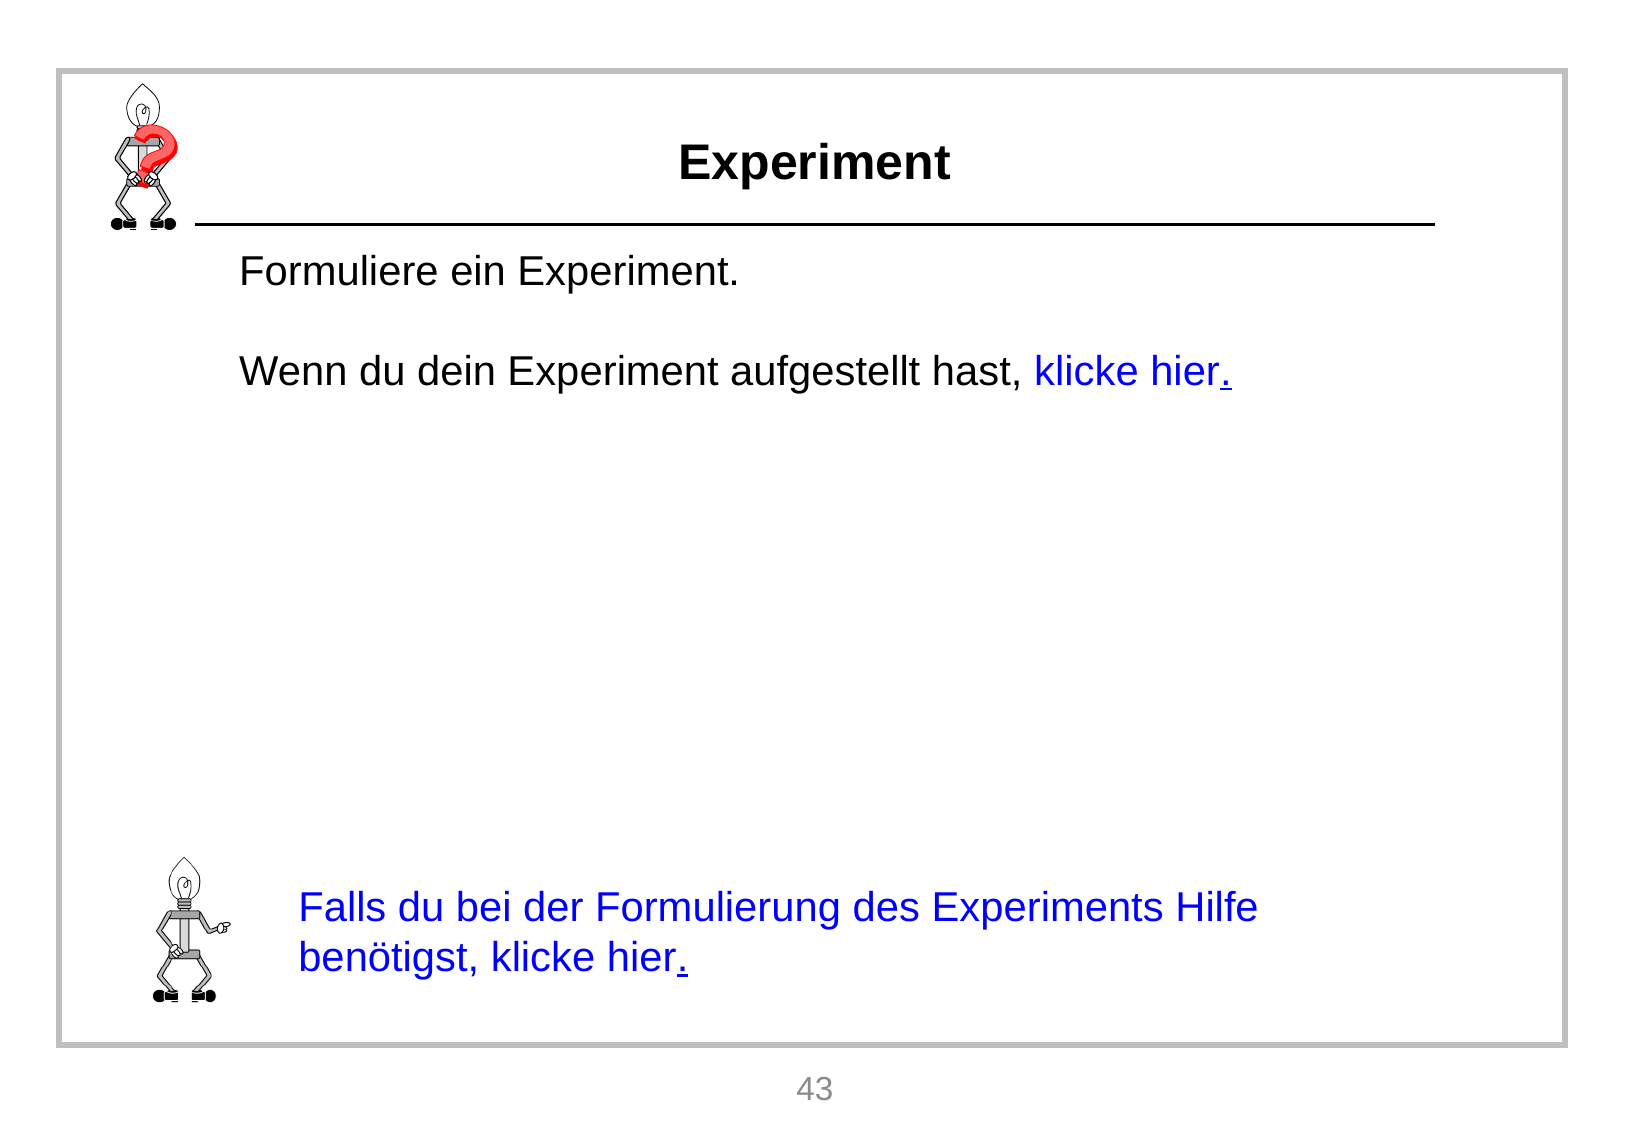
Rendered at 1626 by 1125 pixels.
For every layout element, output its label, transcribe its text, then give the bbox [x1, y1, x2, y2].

list Formuliere ein Experiment. Wenn du dein Experiment aufgestellt hast, klicke hier. [224, 236, 1406, 827]
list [152, 856, 232, 1004]
title Experiment [224, 100, 1406, 219]
slide_number 43 [631, 1057, 998, 1117]
list Falls du bei der Formulierung des Experiments Hilfe benötigst, klicke hier. [283, 856, 1406, 1004]
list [104, 82, 185, 231]
